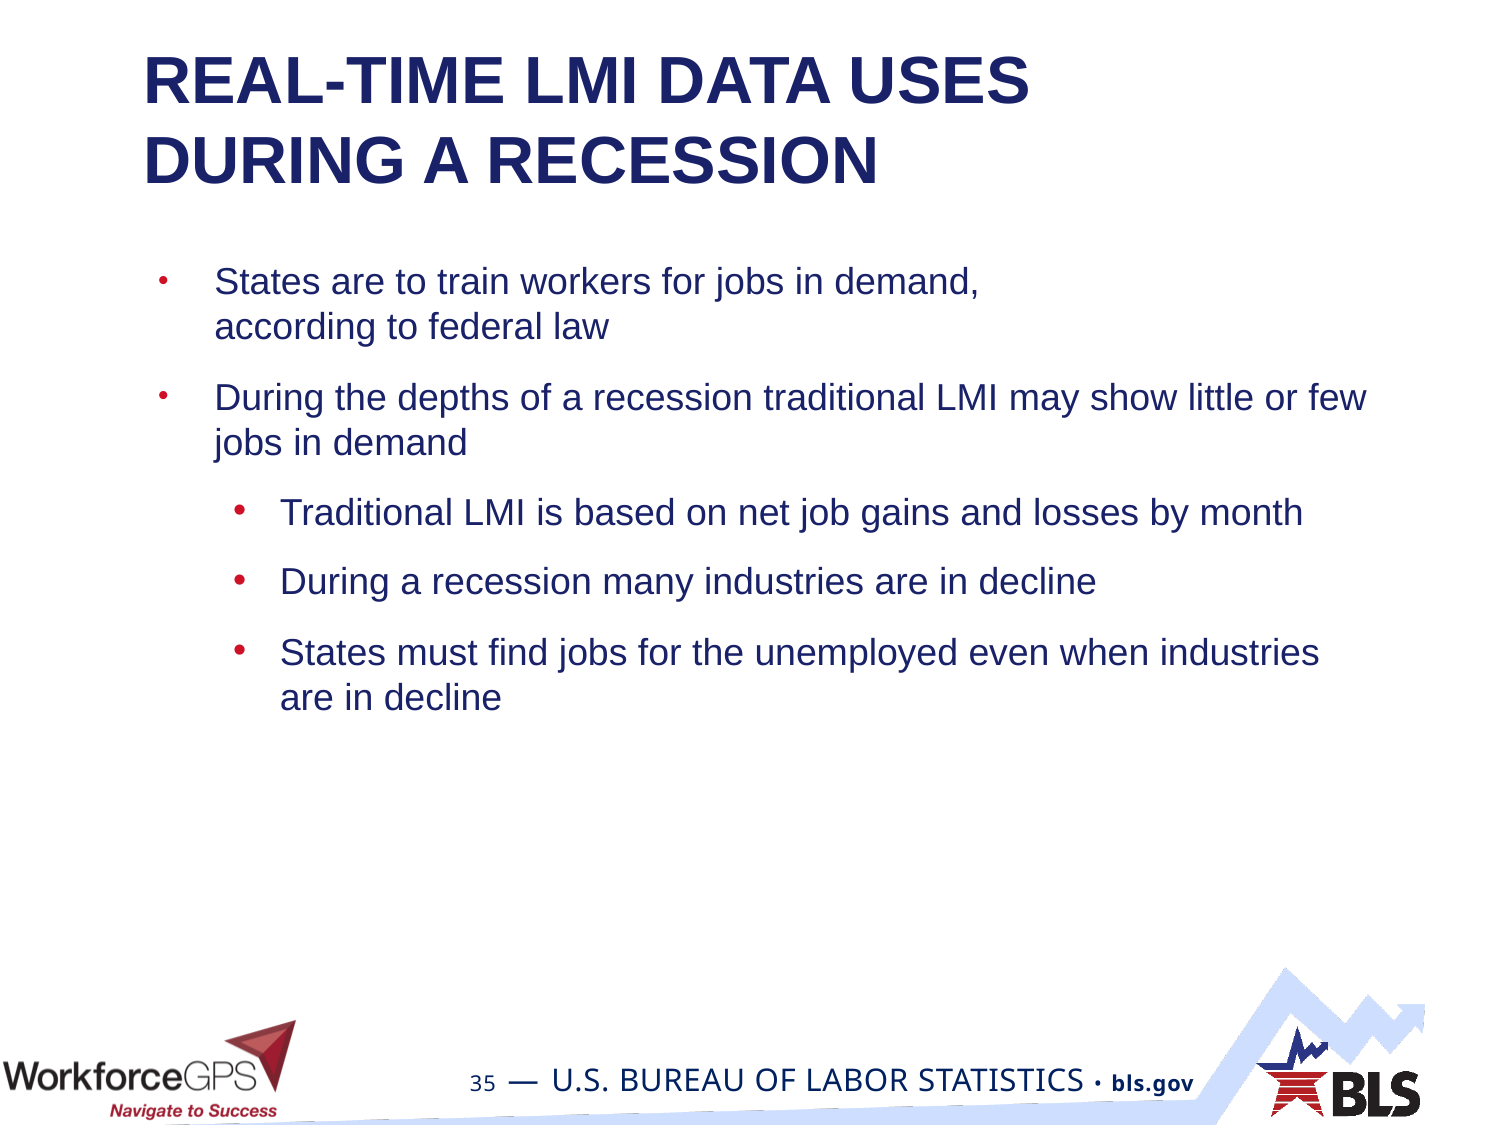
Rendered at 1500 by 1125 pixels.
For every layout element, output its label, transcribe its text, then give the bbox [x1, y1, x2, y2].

title Real-Time LMI Data Uses During a Recession [127, 24, 1404, 206]
picture [0, 967, 1425, 1125]
text_box States are to train workers for jobs in demand, according to federal law During the depths of a recession traditional LMI may show little or few jobs in demand Traditional LMI is based on net job gains and losses by month During a recession many industries are in decline States must find jobs for the unemployed even when industries are in decline [142, 249, 1389, 950]
